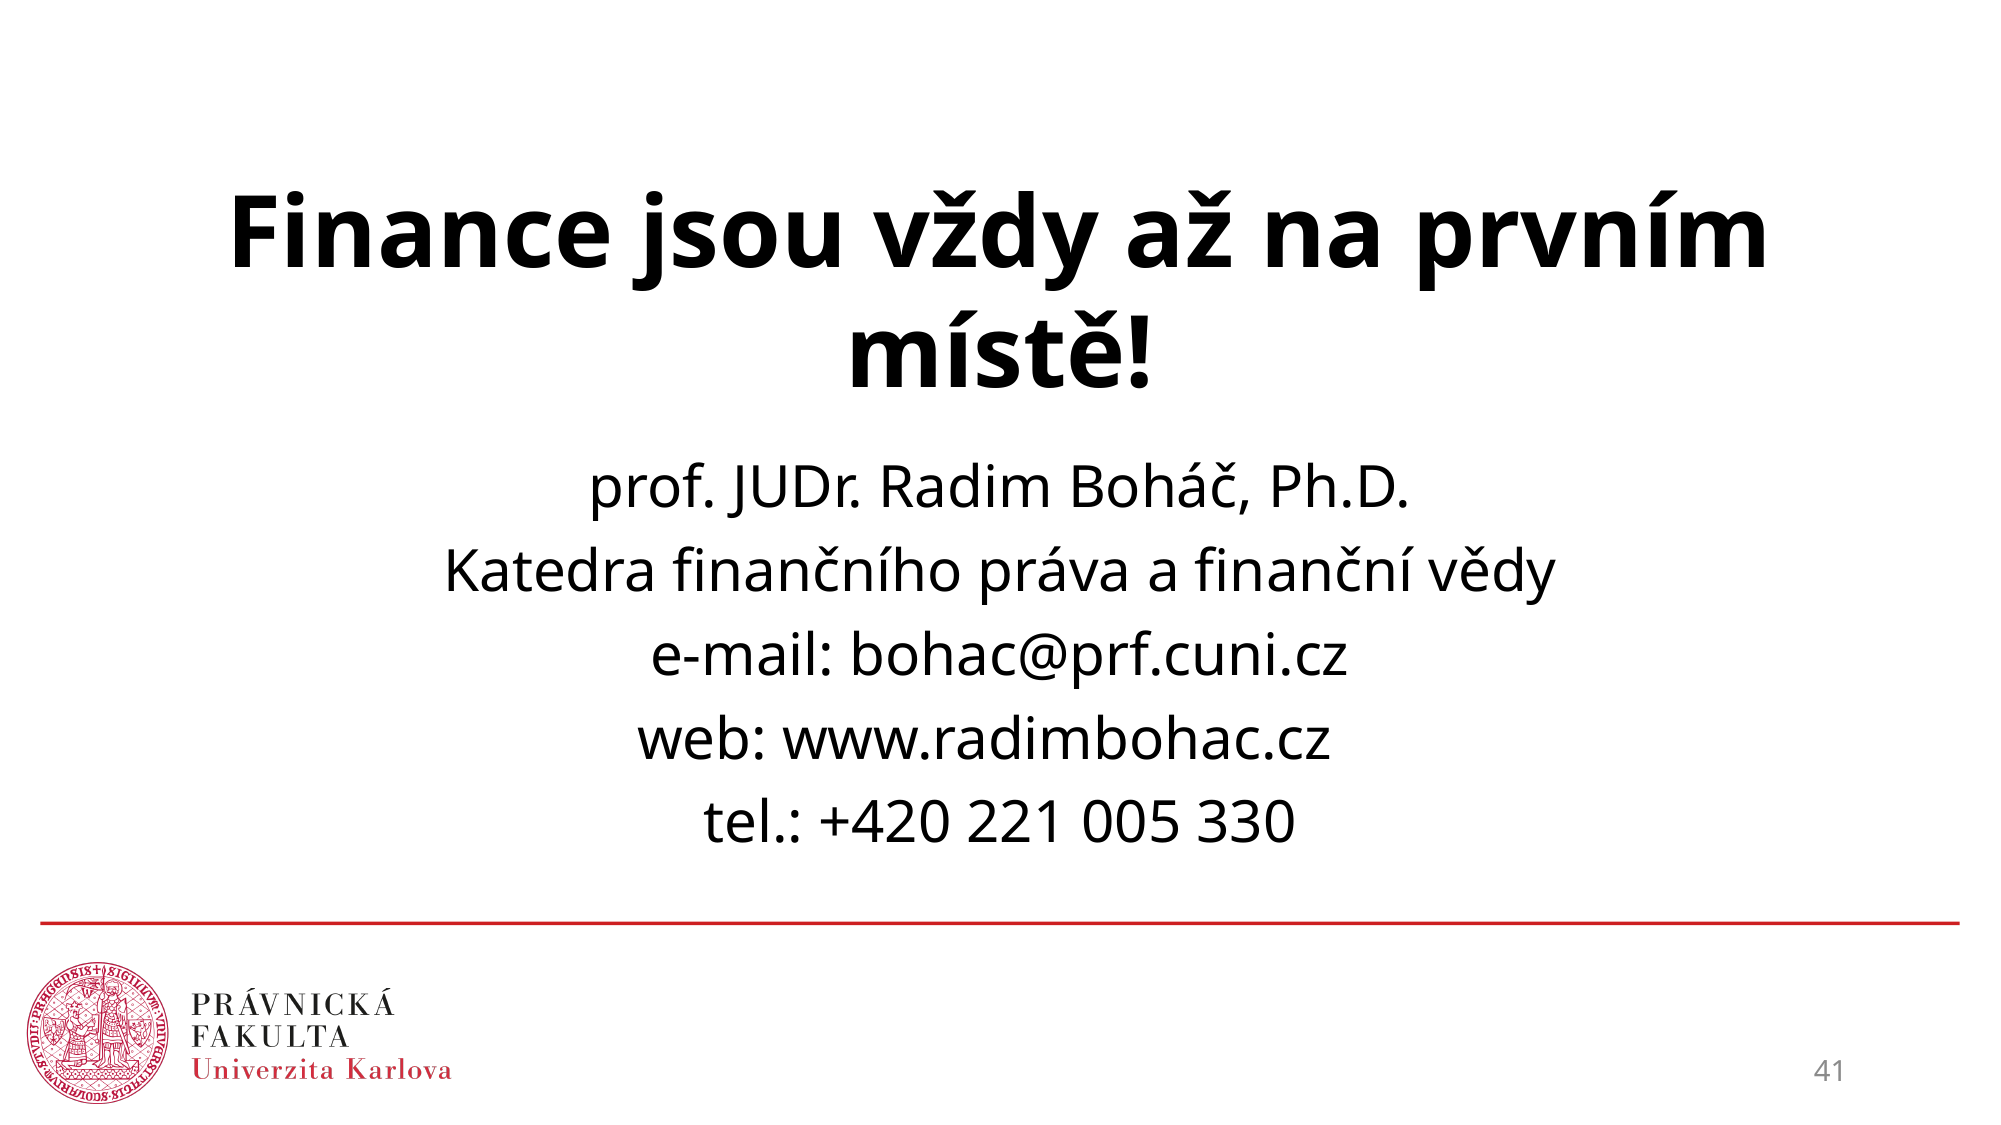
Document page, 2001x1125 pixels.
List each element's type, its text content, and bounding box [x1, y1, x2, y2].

title Finance jsou vždy až na prvním místě! [137, 178, 1863, 397]
list prof. JUDr. Radim Boháč, Ph.D. Katedra finančního práva a finanční vědy e-mail: bohac@prf.cuni.cz web: www.radimbohac.cz tel.: +420 221 005 330 [137, 450, 1863, 905]
slide_number 41 [1412, 1042, 1863, 1103]
picture [26, 962, 452, 1104]
